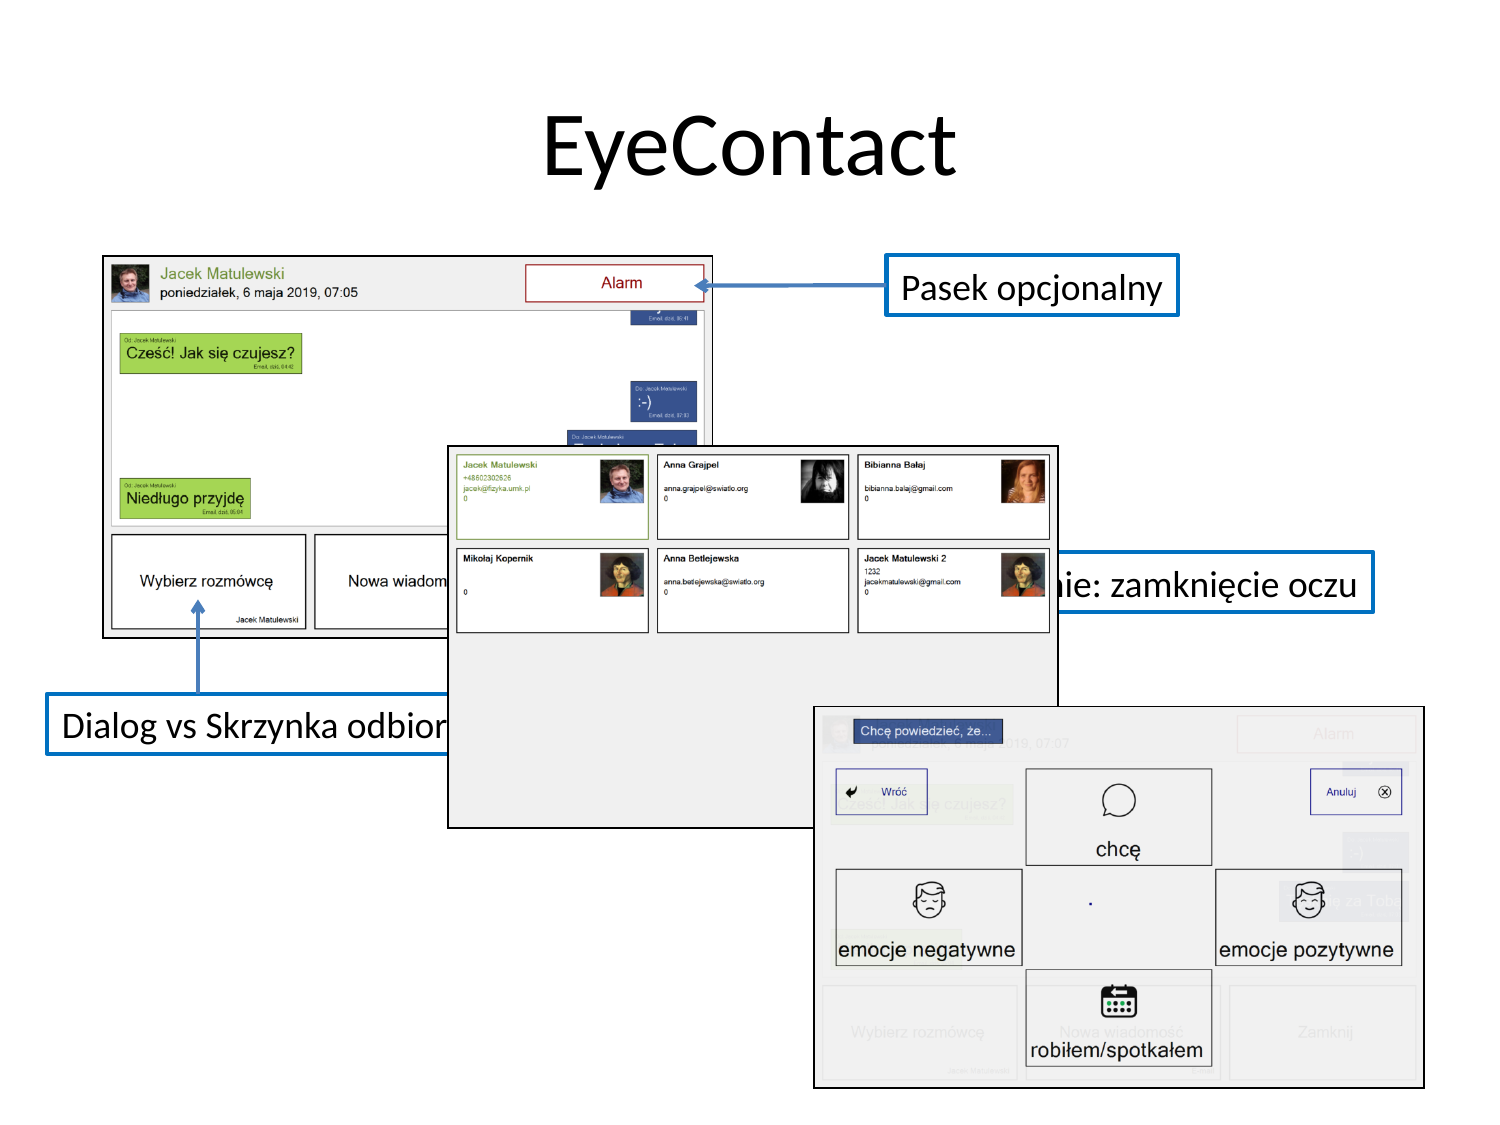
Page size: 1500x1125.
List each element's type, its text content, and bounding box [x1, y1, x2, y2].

title EyeContact [75, 45, 1425, 233]
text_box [693, 255, 1180, 317]
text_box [1063, 551, 1377, 613]
picture [103, 256, 1424, 1088]
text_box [44, 599, 443, 755]
